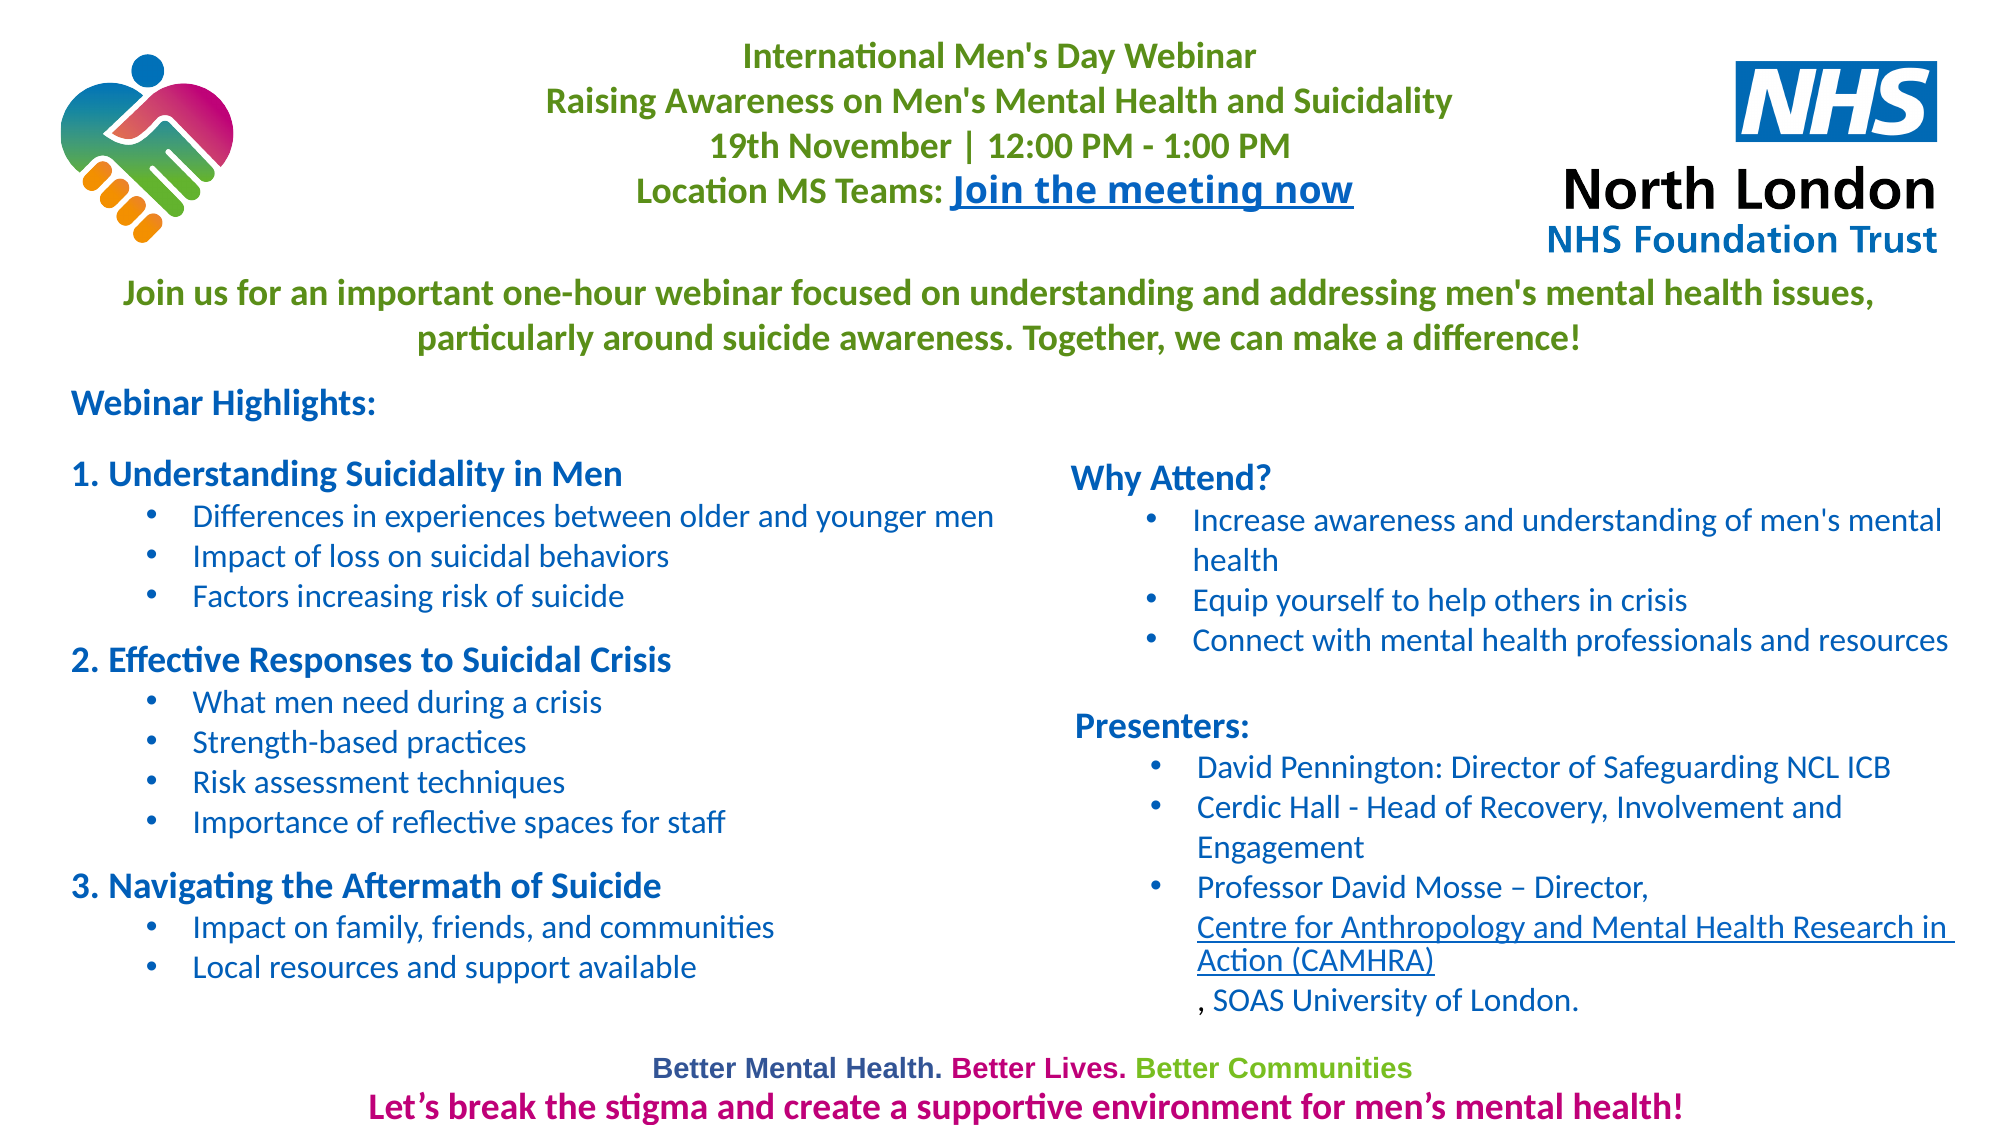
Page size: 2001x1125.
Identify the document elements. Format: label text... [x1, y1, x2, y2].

text_box International Men's Day Webinar Raising Awareness on Men's Mental Health and Suicidality 19th November | 12:00 PM - 1:00 PM Location MS Teams: Join the meeting now [500, 23, 1500, 224]
text_box Join us for an important one-hour webinar focused on understanding and addressing men's mental health issues, particularly around suicide awareness. Together, we can make a difference! [25, 260, 1975, 365]
text_box Let’s break the stigma and create a supportive environment for men’s mental health! [353, 1074, 1758, 1125]
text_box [55, 370, 1056, 995]
text_box Why Attend? Increase awareness and understanding of men's mental health Equip yourself to help others in crisis Connect with mental health professionals and resources [1056, 445, 1970, 666]
text_box Presenters: David Pennington: Director of Safeguarding NCL ICB Cerdic Hall - Head of Recovery, Involvement and Engagement Professor David Mosse – Director, Centre for Anthropology and Mental Health Research in Action (CAMHRA), SOAS University of London. [1060, 693, 1975, 1033]
picture [1522, 32, 1973, 260]
picture [60, 54, 255, 243]
